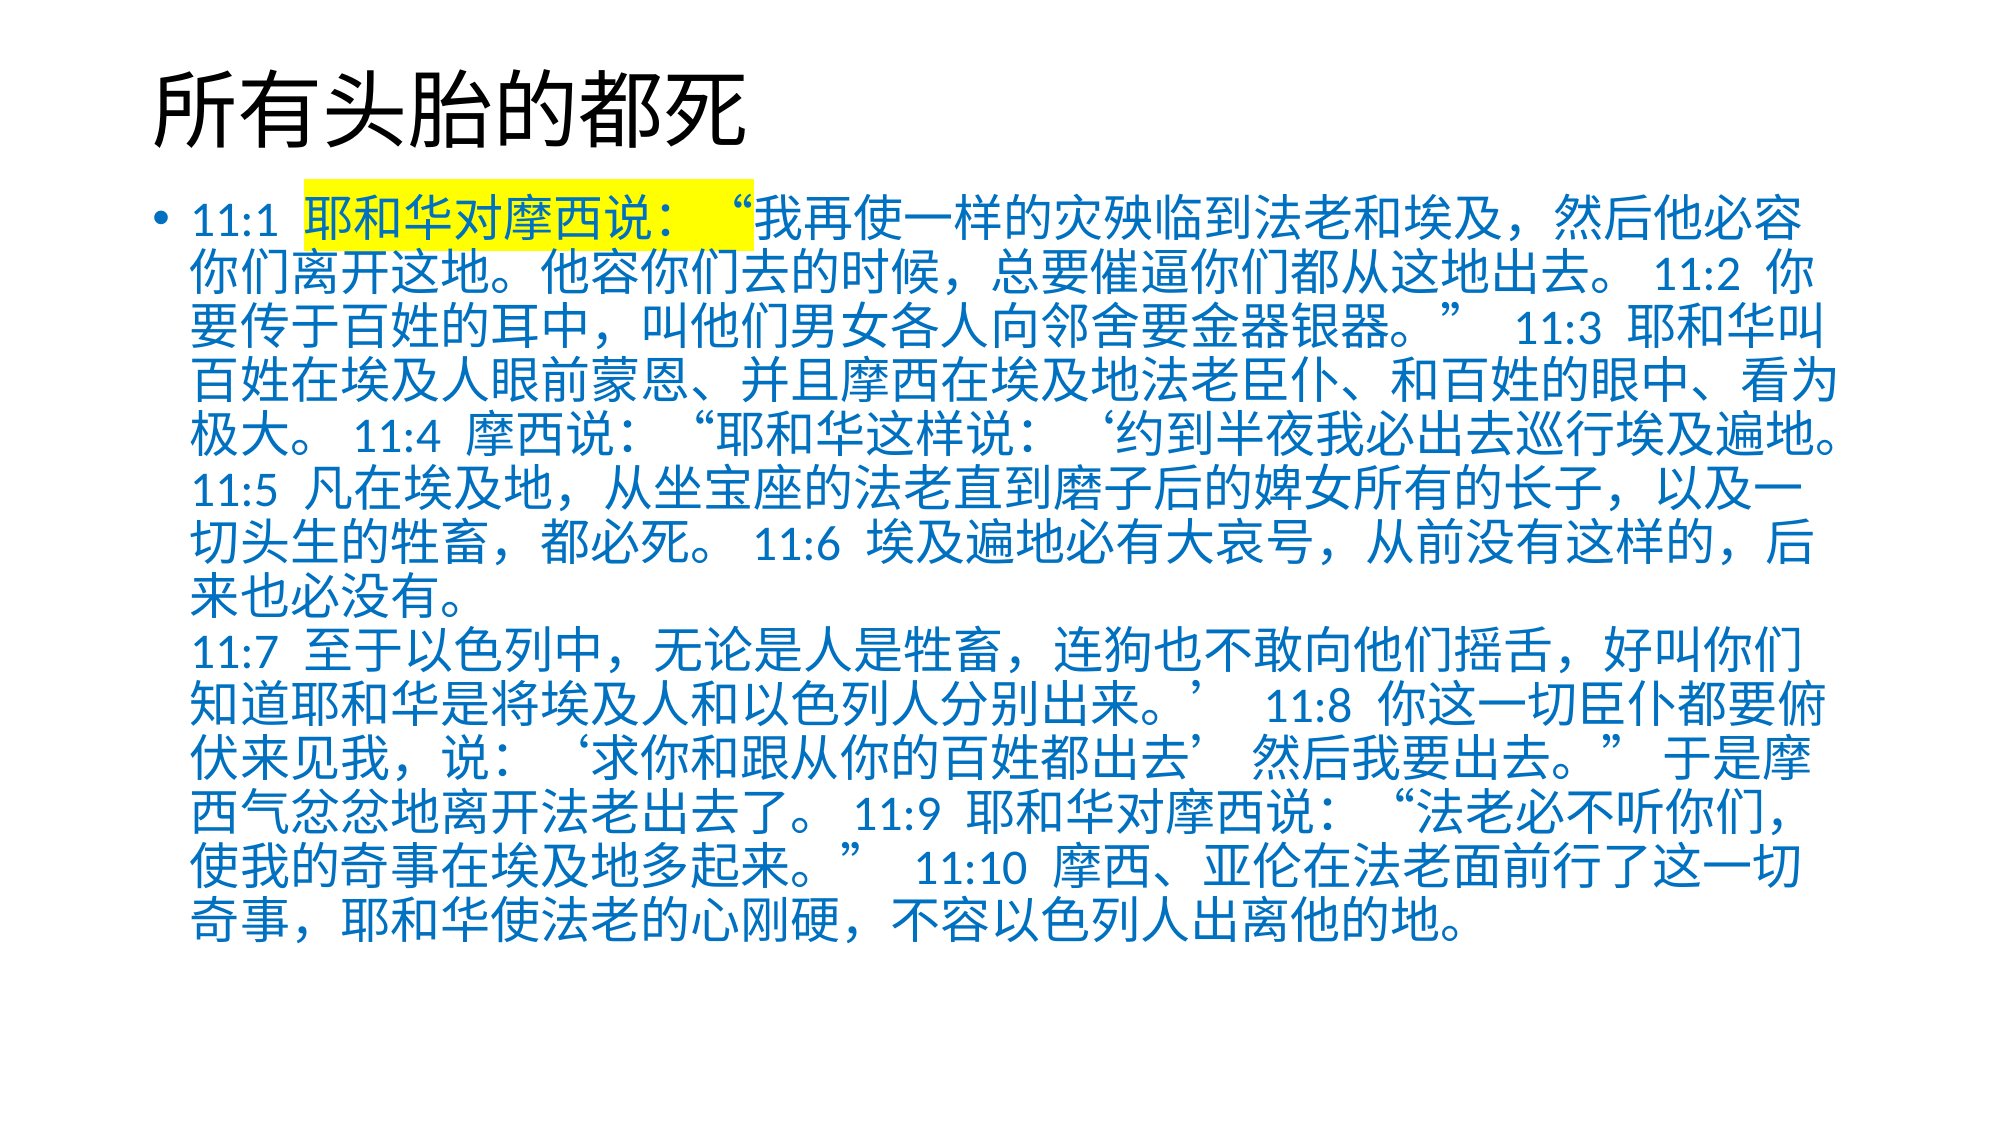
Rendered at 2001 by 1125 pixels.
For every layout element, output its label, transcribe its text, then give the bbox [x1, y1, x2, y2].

list 11:1 耶和华对摩西说：“我再使一样的灾殃临到法老和埃及，然后他必容你们离开这地。他容你们去的时候，总要催逼你们都从这地出去。11:2 你要传于百姓的耳中，叫他们男女各人向邻舍要金器银器。” 11:3 耶和华叫百姓在埃及人眼前蒙恩、并且摩西在埃及地法老臣仆、和百姓的眼中、看为极大。11:4 摩西说：“耶和华这样说：‘约到半夜我必出去巡行埃及遍地。11:5 凡在埃及地，从坐宝座的法老直到磨子后的婢女所有的长子，以及一切头生的牲畜，都必死。11:6 埃及遍地必有大哀号，从前没有这样的，后来也必没有。 11:7 至于以色列中，无论是人是牲畜，连狗也不敢向他们摇舌，好叫你们知道耶和华是将埃及人和以色列人分别出来。’ 11:8 你这一切臣仆都要俯伏来见我，说：‘求你和跟从你的百姓都出去’ 然后我要出去。” 于是摩西气忿忿地离开法老出去了。11:9 耶和华对摩西说：“法老必不听你们，使我的奇事在埃及地多起来。” 11:10 摩西、亚伦在法老面前行了这一切奇事，耶和华使法老的心刚硬，不容以色列人出离他的地。 [137, 185, 1863, 958]
title 所有头胎的都死 [137, 59, 1863, 168]
